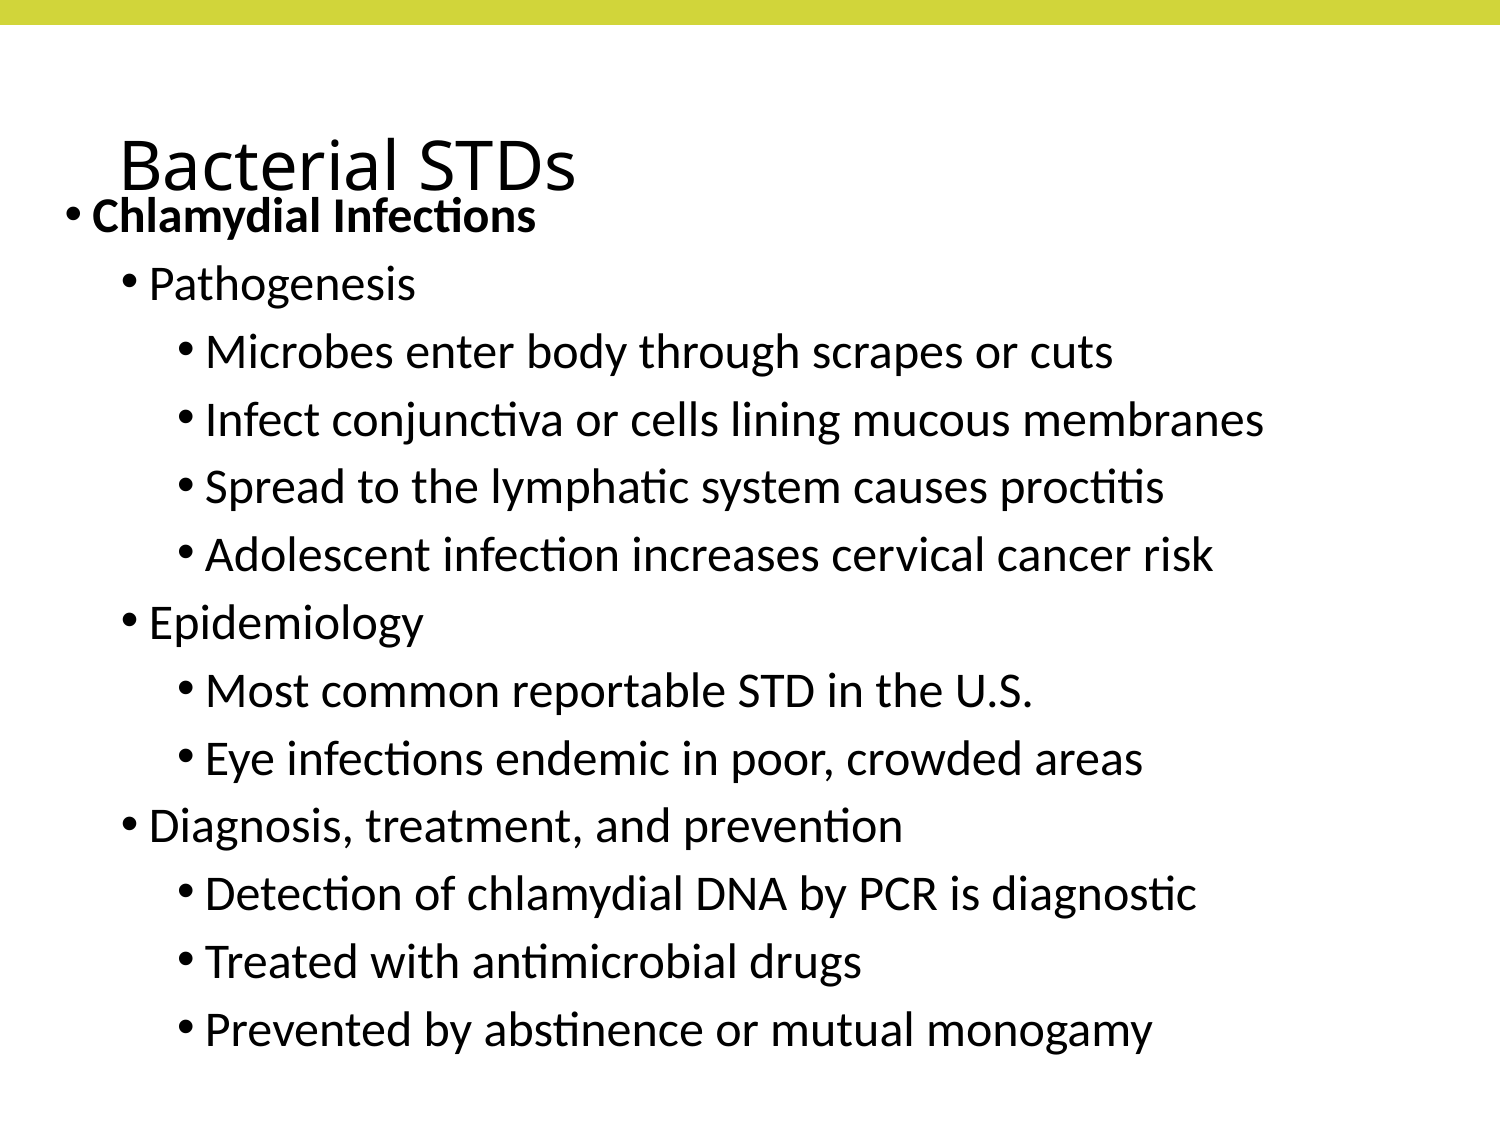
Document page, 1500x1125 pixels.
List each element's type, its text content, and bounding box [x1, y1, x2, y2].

list Chlamydial Infections Pathogenesis Microbes enter body through scrapes or cuts Infect conjunctiva or cells lining mucous membranes Spread to the lymphatic system causes proctitis Adolescent infection increases cervical cancer risk Epidemiology Most common reportable STD in the U.S. Eye infections endemic in poor, crowded areas Diagnosis, treatment, and prevention Detection of chlamydial DNA by PCR is diagnostic Treated with antimicrobial drugs Prevented by abstinence or mutual monogamy [49, 175, 1450, 1075]
title Bacterial STDs [103, 59, 1397, 175]
